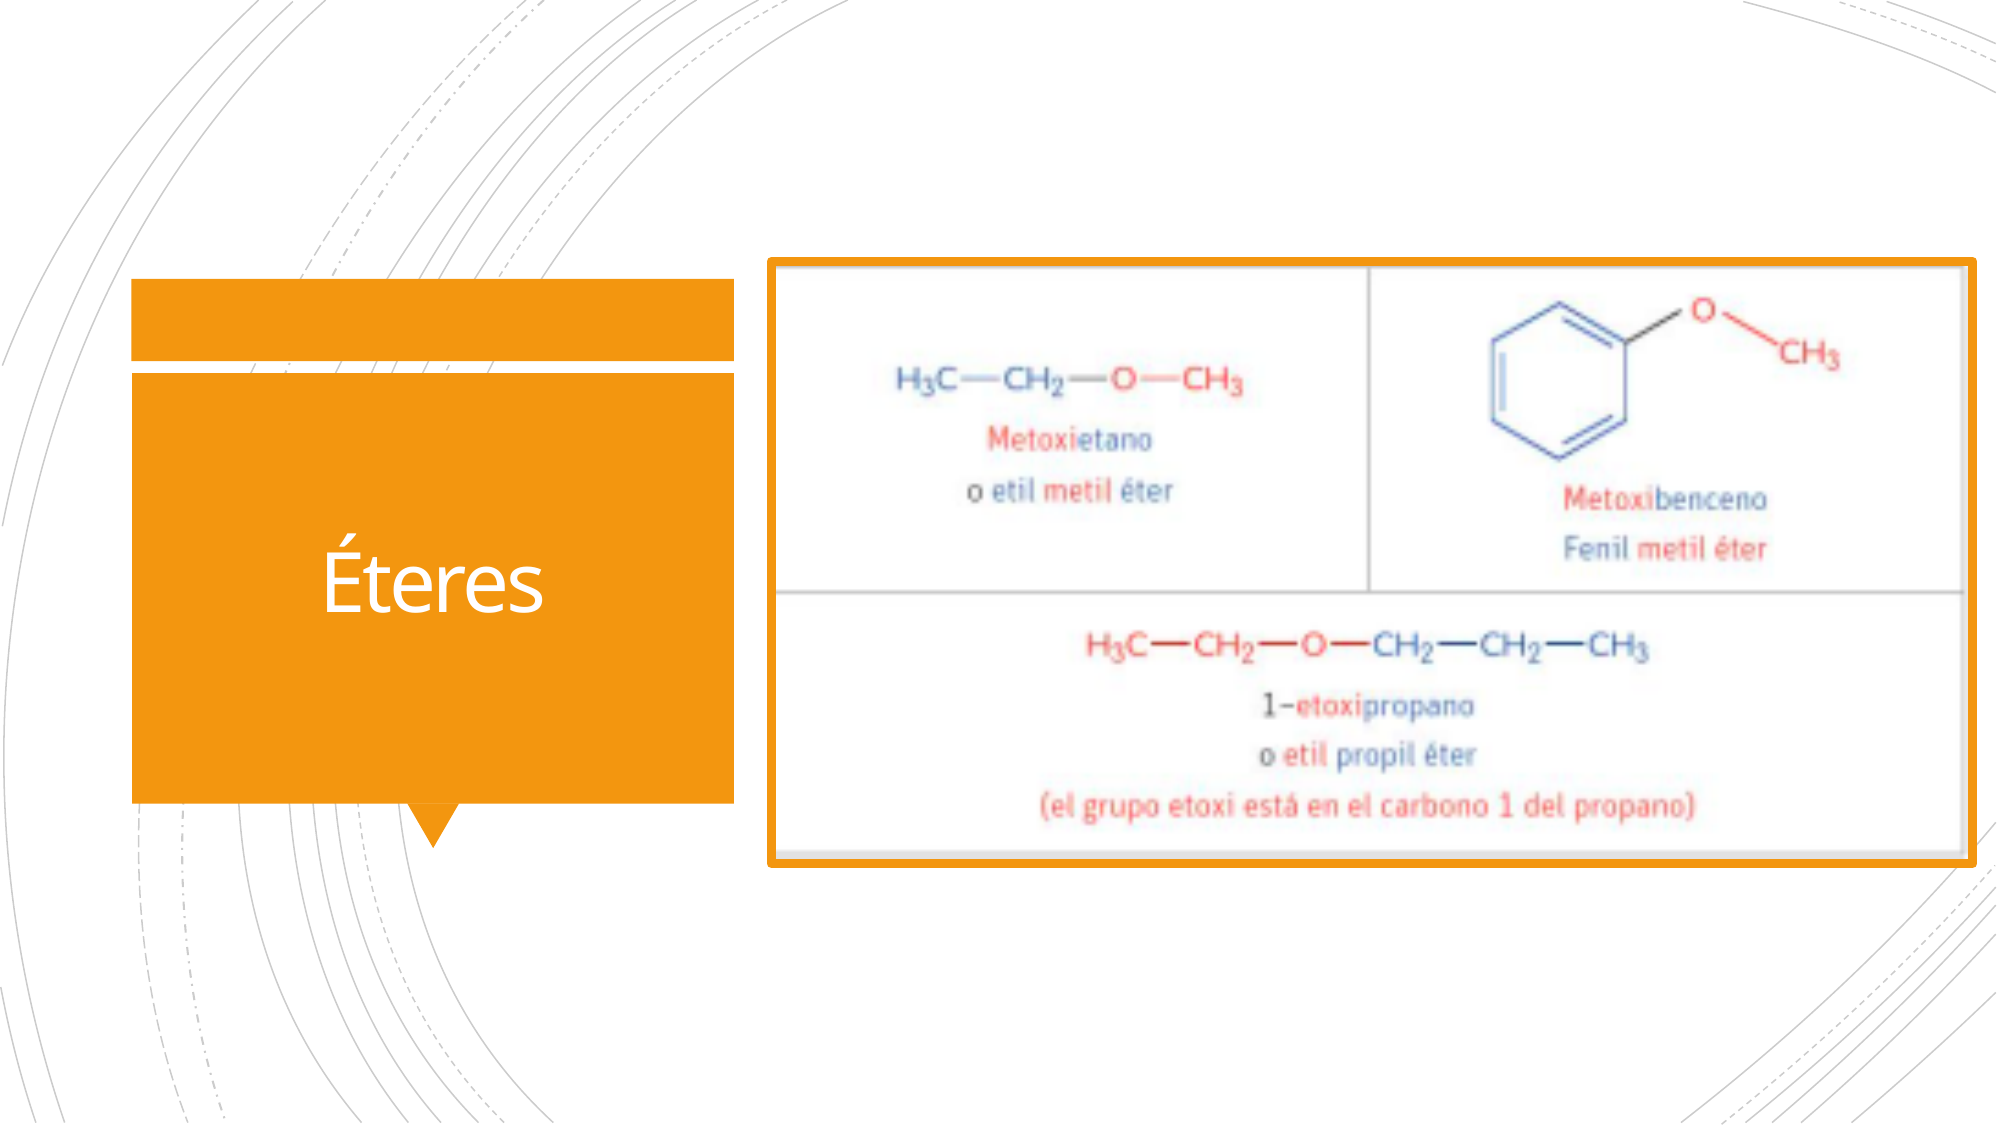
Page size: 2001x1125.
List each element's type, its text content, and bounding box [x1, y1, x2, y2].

title Éteres [145, 385, 721, 789]
picture [775, 265, 1969, 859]
